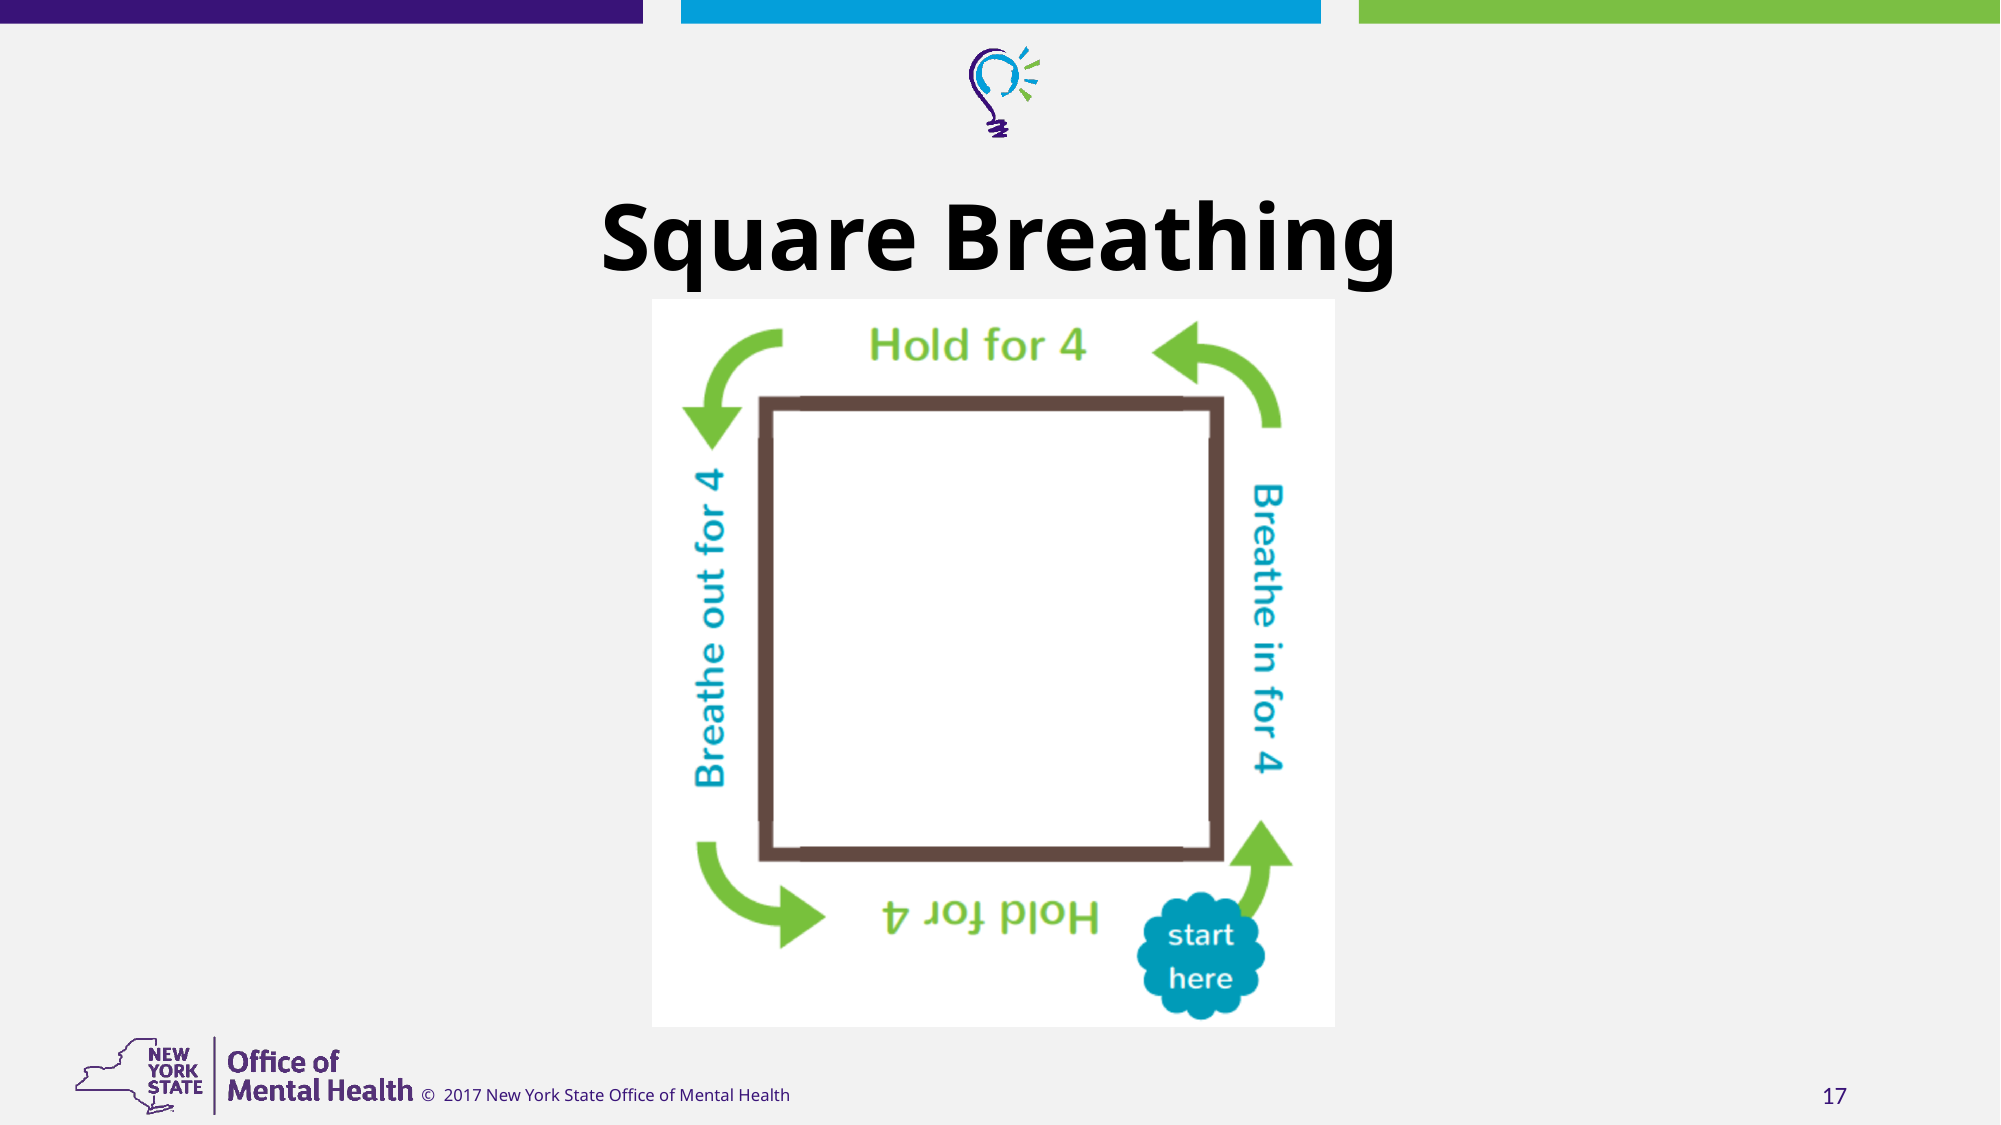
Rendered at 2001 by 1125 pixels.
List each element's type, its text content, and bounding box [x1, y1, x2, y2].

picture [949, 26, 1051, 157]
picture [71, 1032, 417, 1119]
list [652, 299, 1335, 1027]
title Square Breathing [137, 183, 1863, 300]
